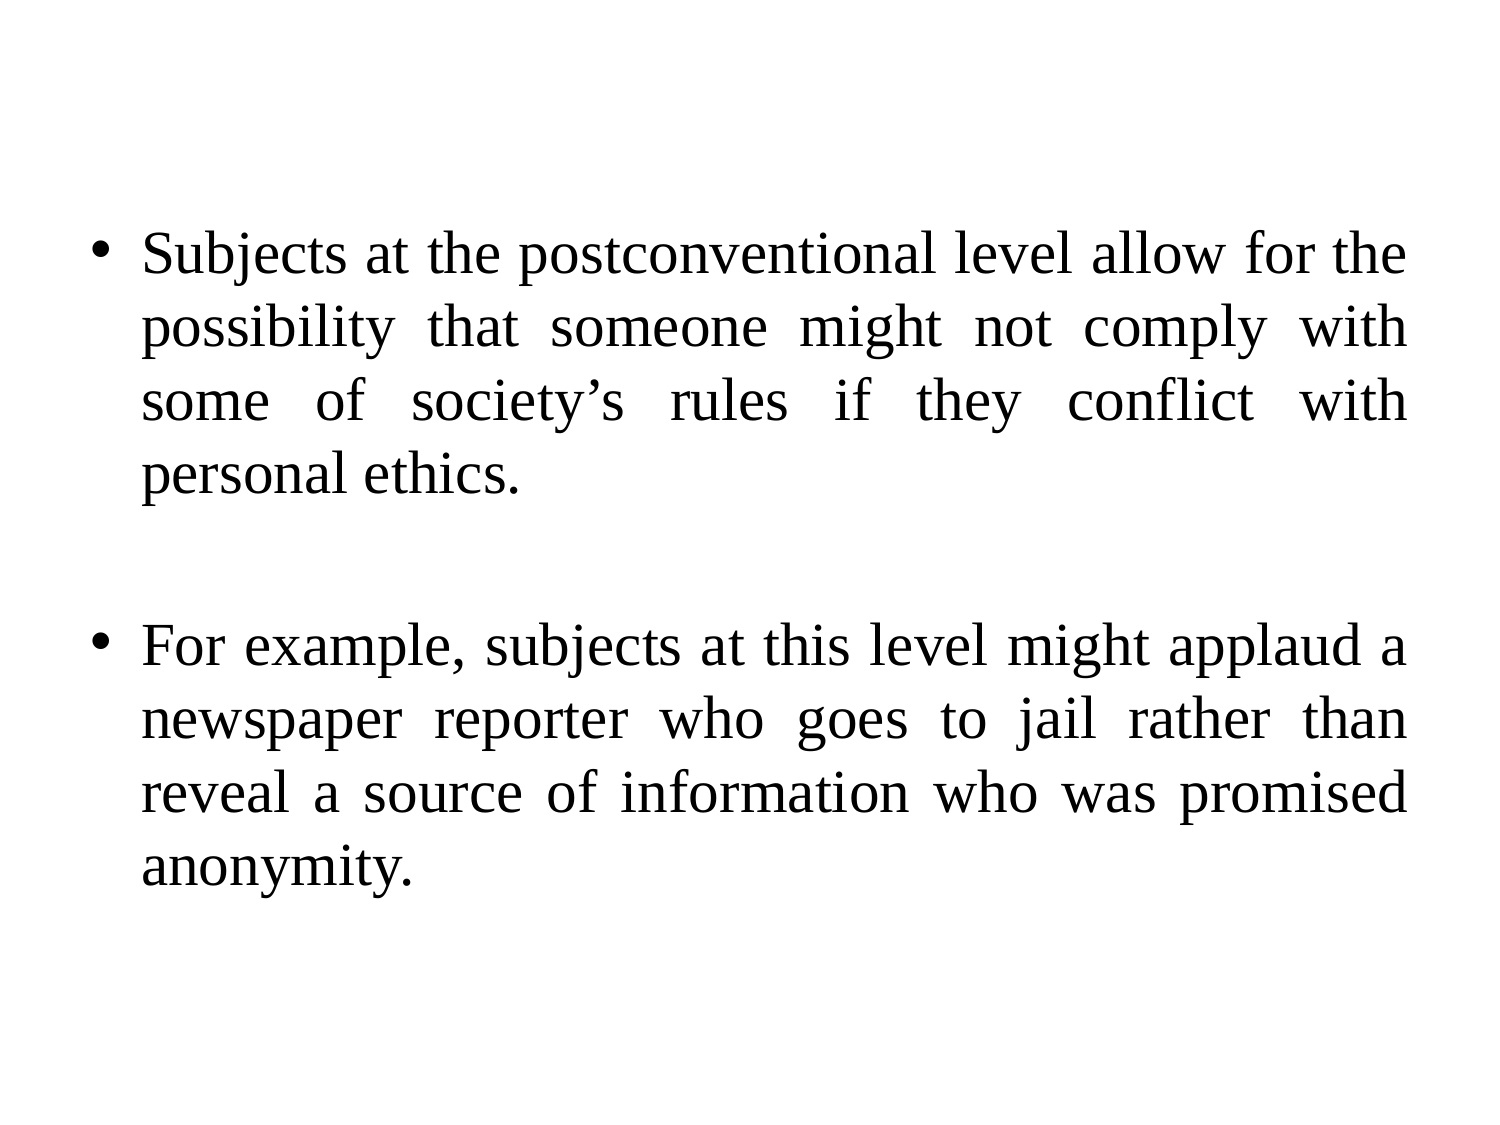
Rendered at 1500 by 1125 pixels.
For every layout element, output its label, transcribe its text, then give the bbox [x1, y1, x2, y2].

list Subjects at the postconventional level allow for the possibility that someone might not comply with some of society’s rules if they conflict with personal ethics. For example, subjects at this level might applaud a newspaper reporter who goes to jail rather than reveal a source of information who was promised anonymity. [75, 125, 1425, 913]
